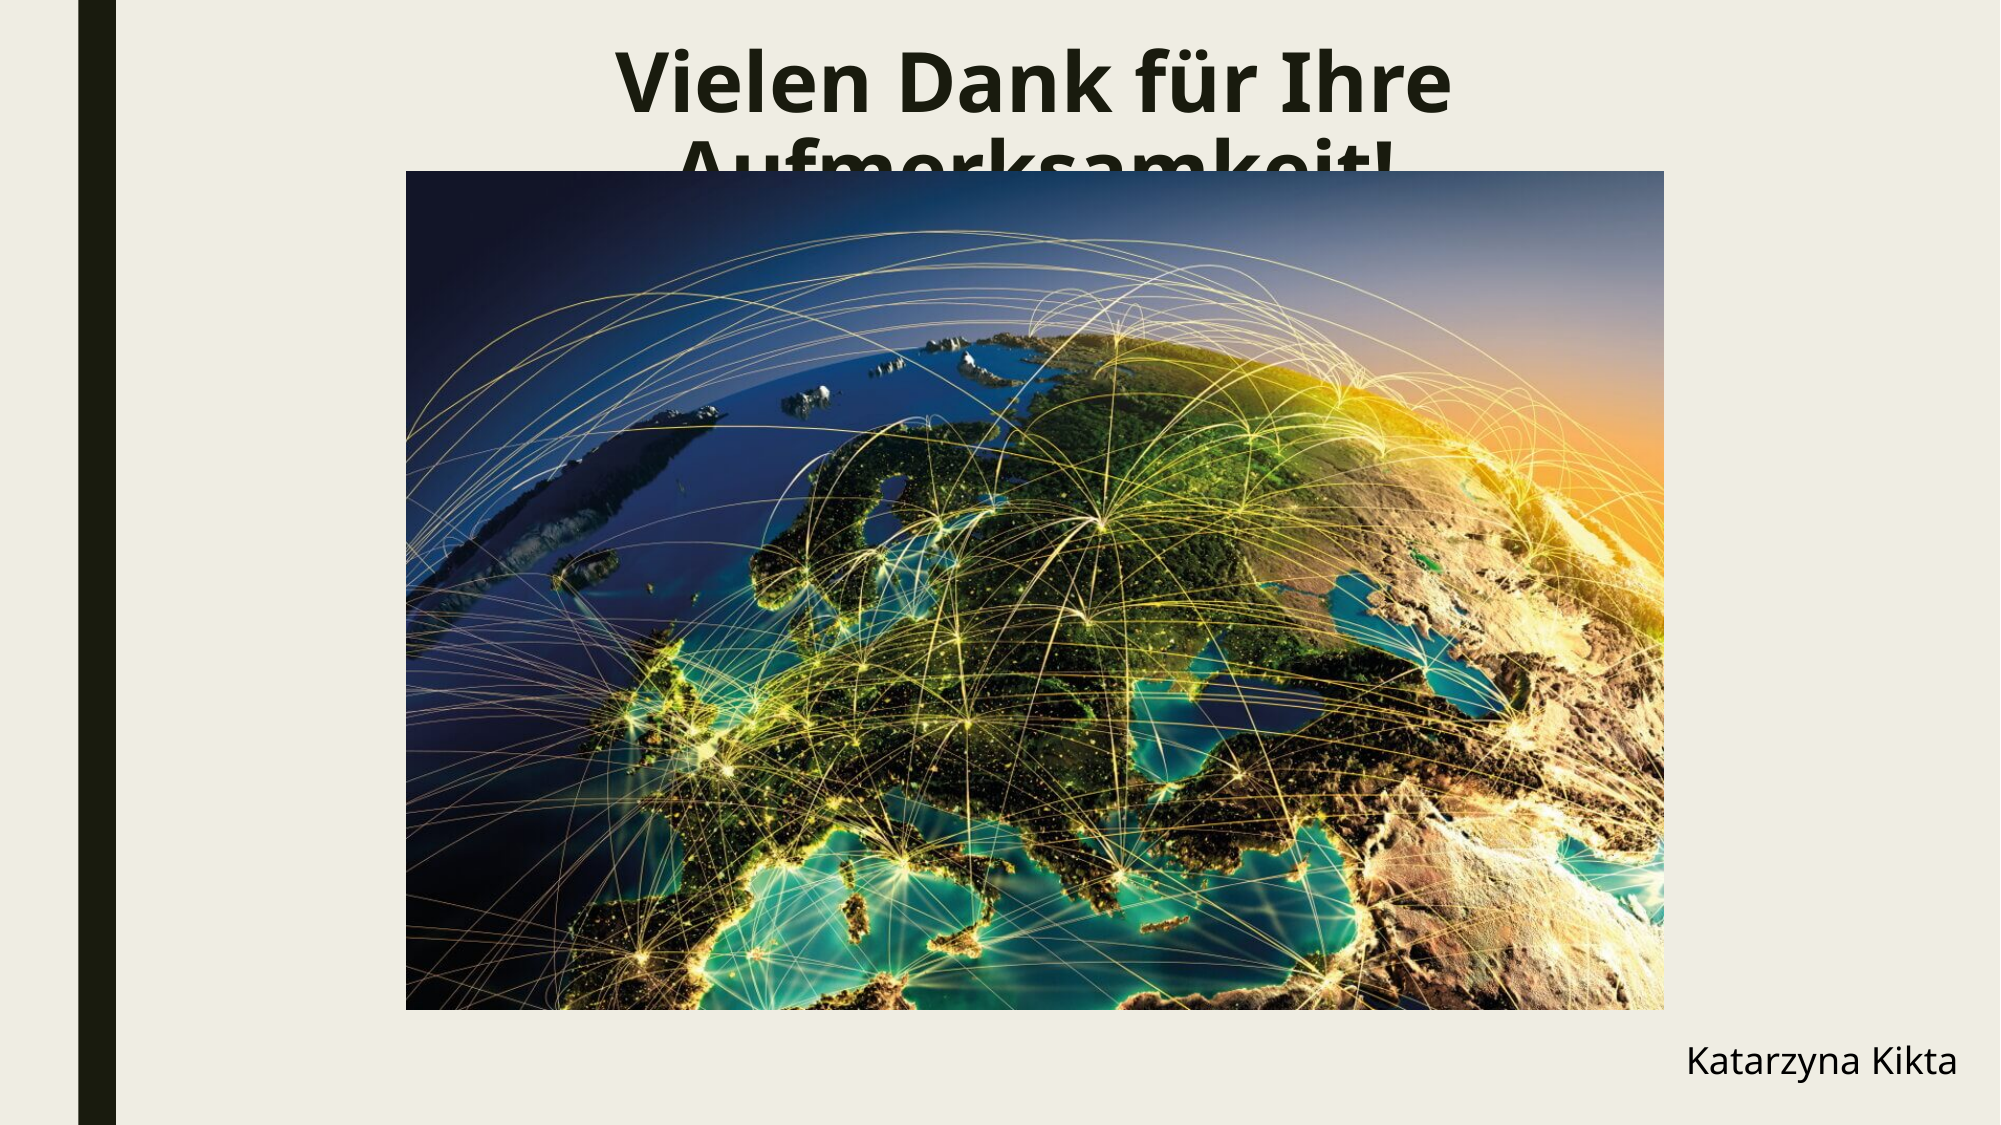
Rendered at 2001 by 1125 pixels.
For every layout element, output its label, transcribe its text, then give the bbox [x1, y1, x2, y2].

text_box Katarzyna Kikta [1671, 1030, 1974, 1090]
title Vielen Dank für Ihre Aufmerksamkeit! [247, 34, 1823, 278]
picture [406, 171, 1664, 1010]
